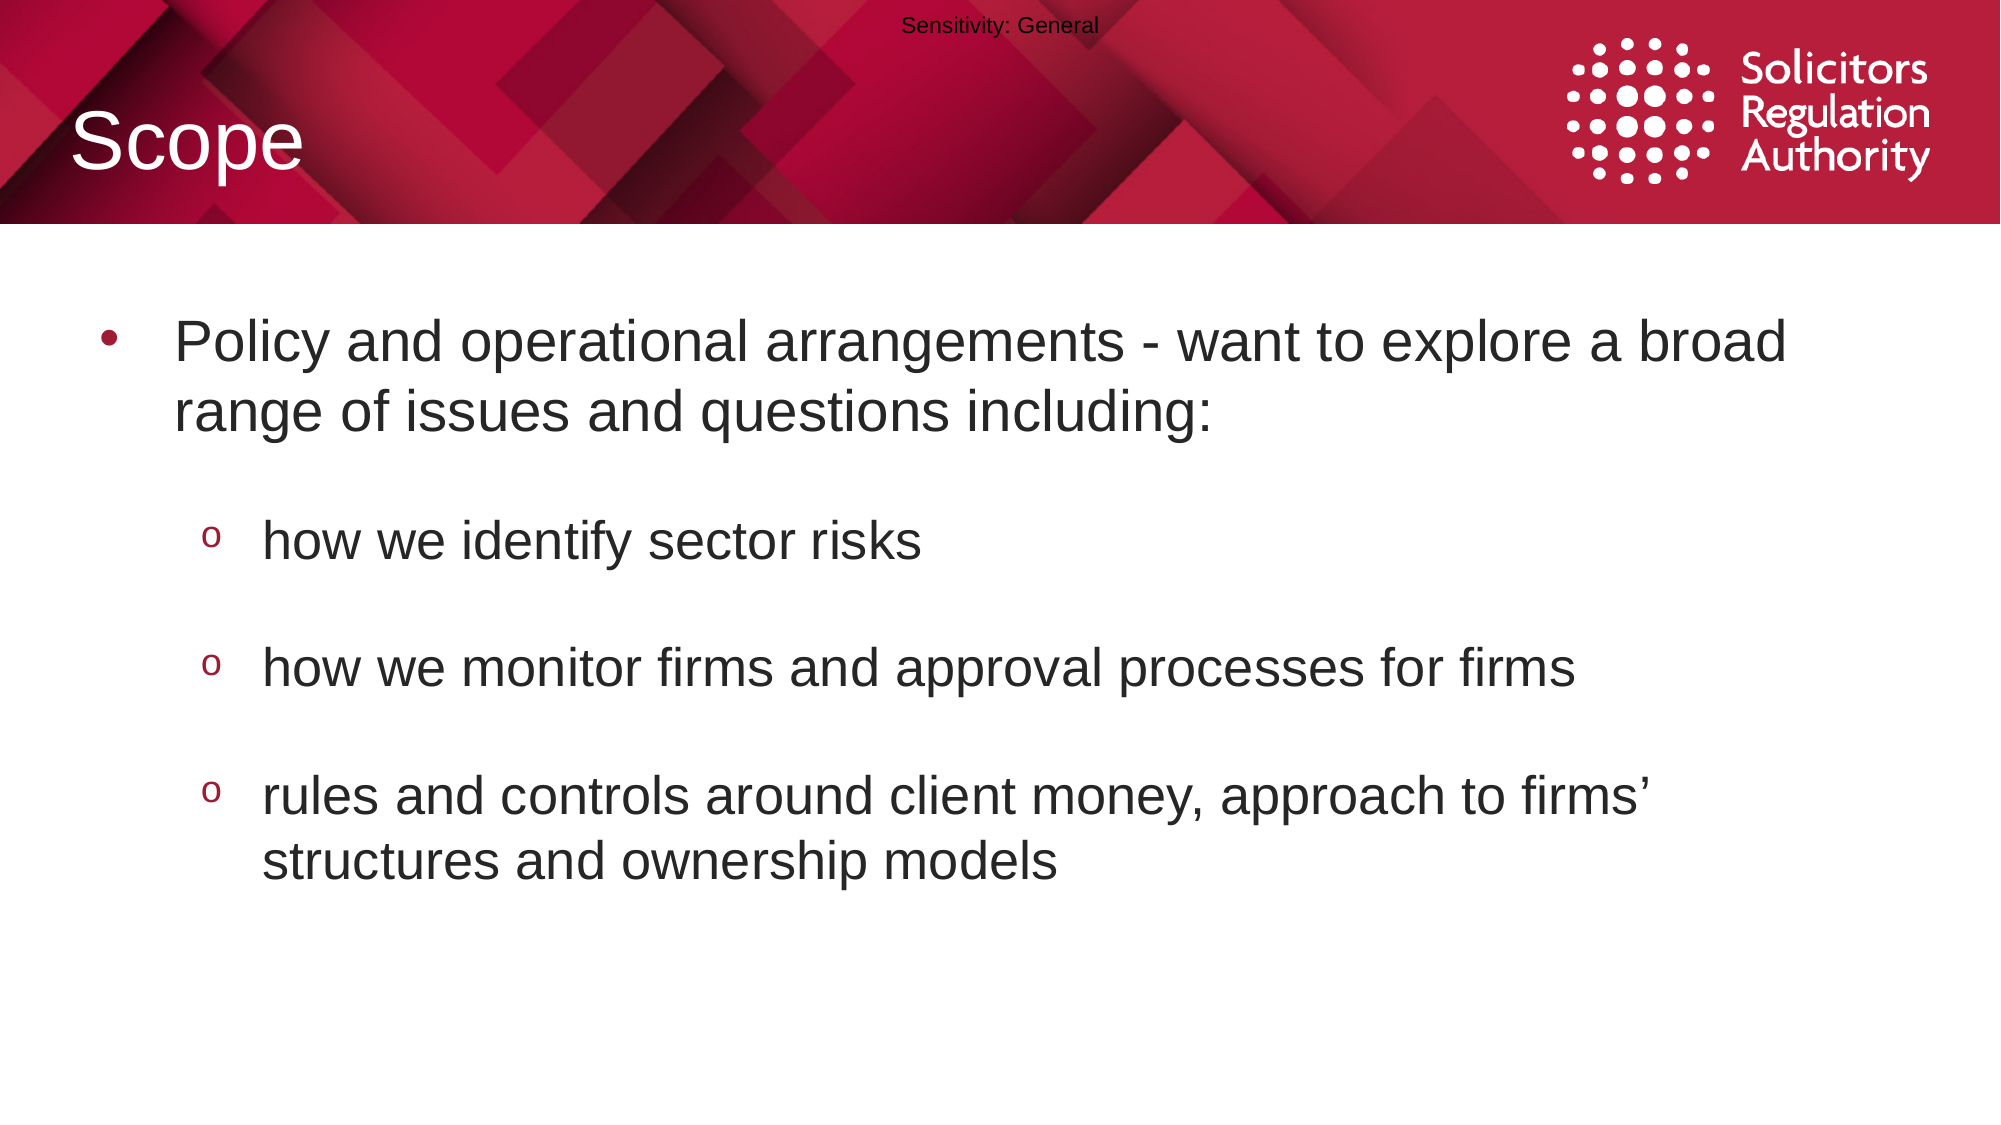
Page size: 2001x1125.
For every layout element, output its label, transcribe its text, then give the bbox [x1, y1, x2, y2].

title Scope [54, 42, 1442, 231]
list Policy and operational arrangements - want to explore a broad range of issues and questions including: how we identify sector risks how we monitor firms and approval processes for firms rules and controls around client money, approach to firms’ structures and ownership models [84, 295, 1821, 1083]
picture [0, 0, 2000, 224]
